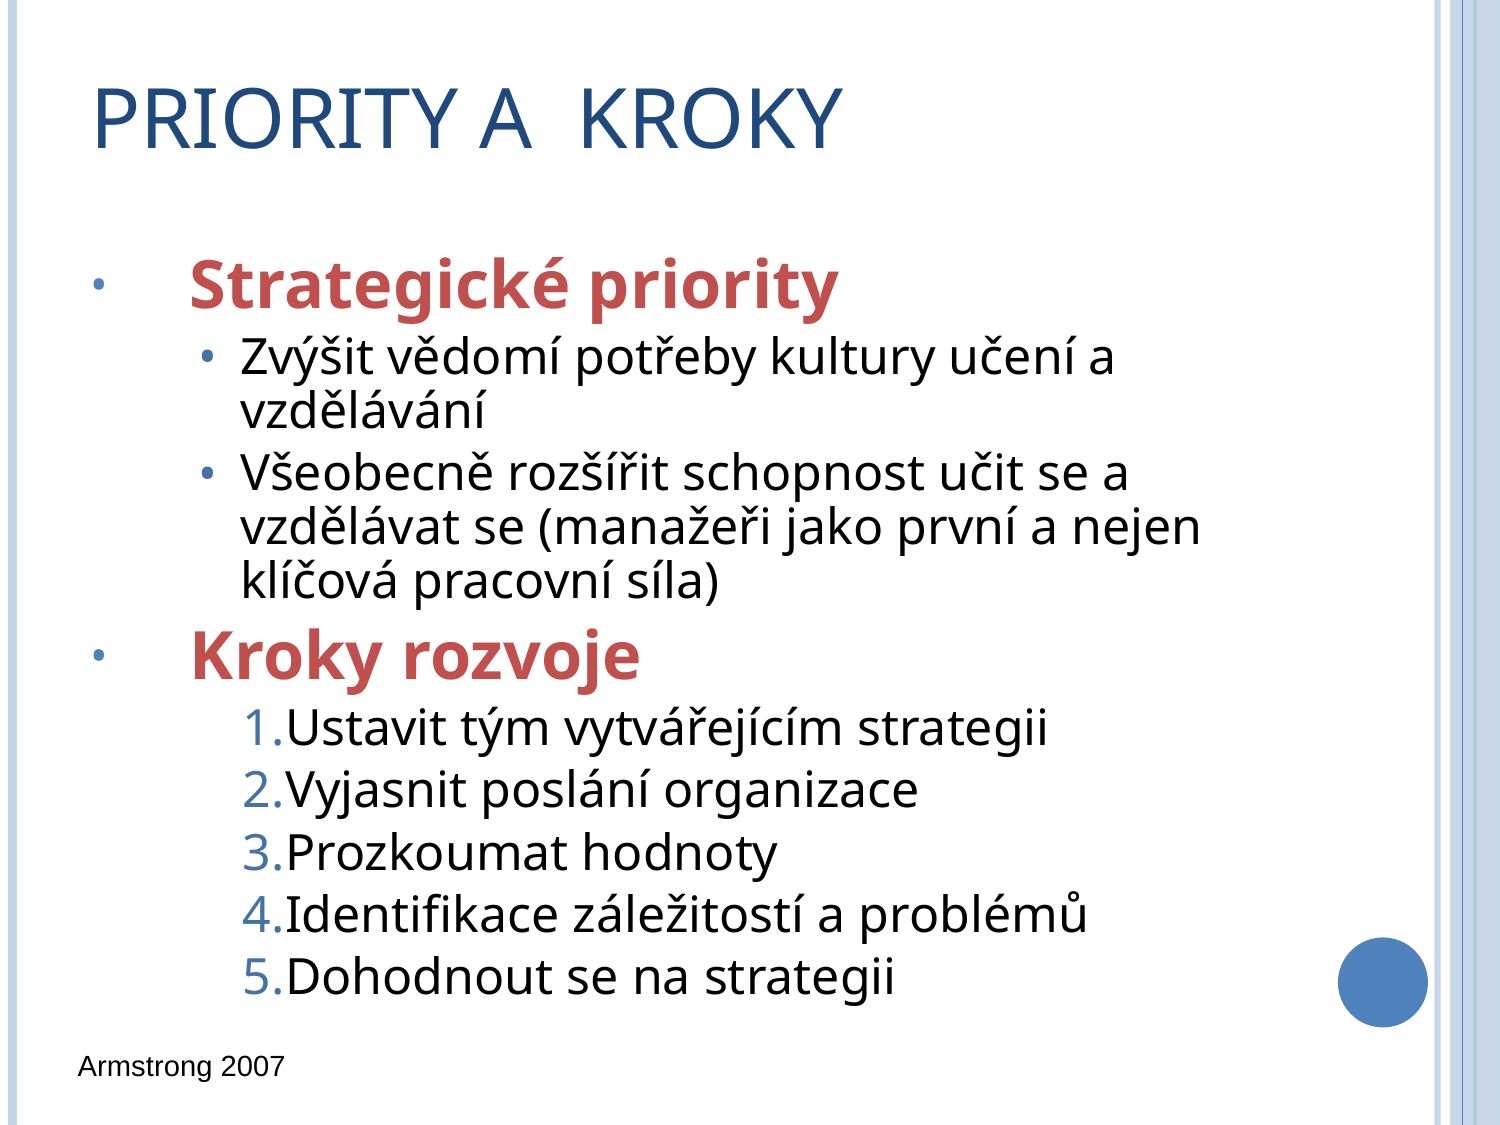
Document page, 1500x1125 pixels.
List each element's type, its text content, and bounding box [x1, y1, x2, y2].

text_box Armstrong 2007 [62, 1032, 952, 1111]
title Priority a kroky [75, 45, 1300, 173]
list Strategické priority Zvýšit vědomí potřeby kultury učení a vzdělávání Všeobecně rozšířit schopnost učit se a vzdělávat se (manažeři jako první a nejen klíčová pracovní síla) Kroky rozvoje Ustavit tým vytvářejícím strategii Vyjasnit poslání organizace Prozkoumat hodnoty Identifikace záležitostí a problémů Dohodnout se na strategii [75, 243, 1341, 1062]
